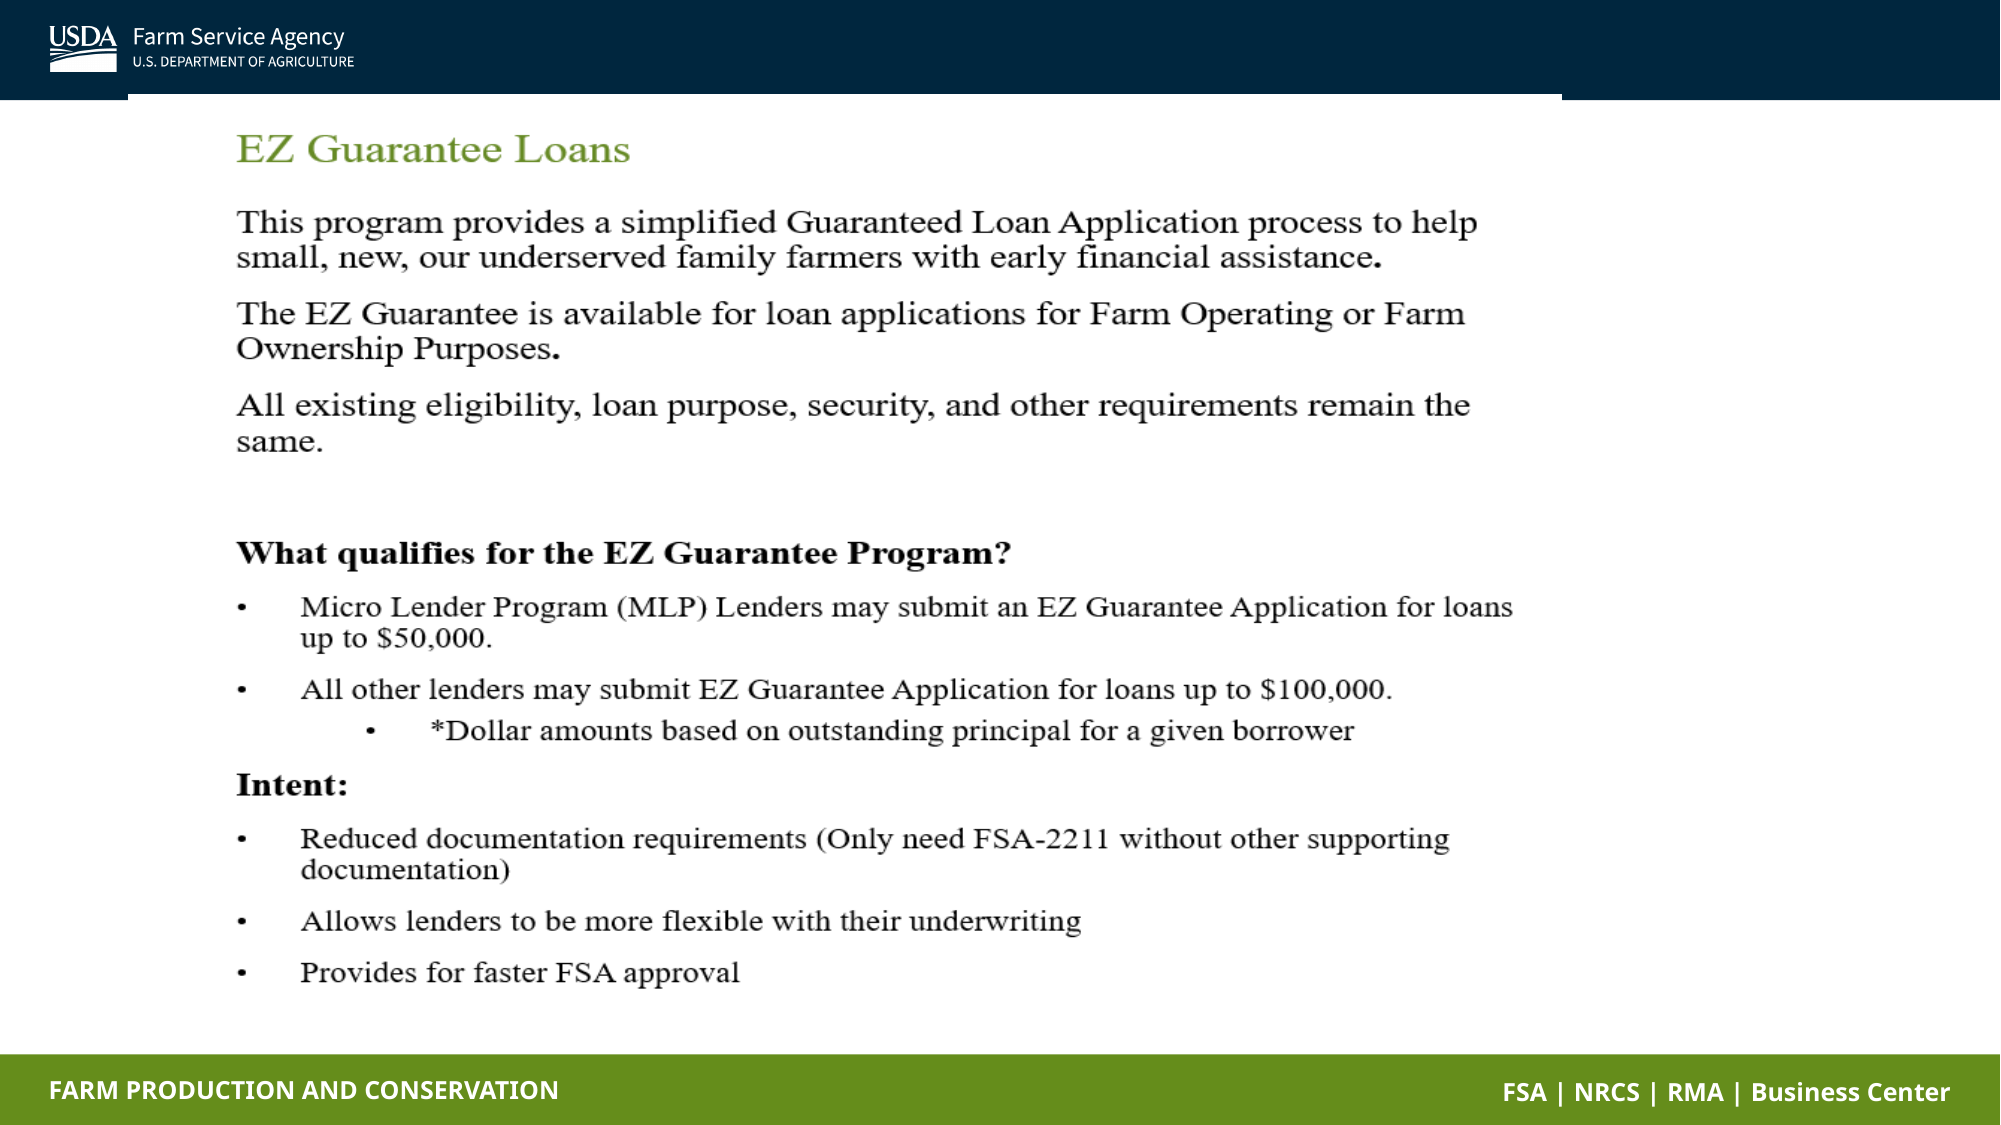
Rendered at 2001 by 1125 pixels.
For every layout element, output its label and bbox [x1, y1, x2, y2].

list [128, 94, 1562, 1031]
picture [49, 25, 354, 72]
